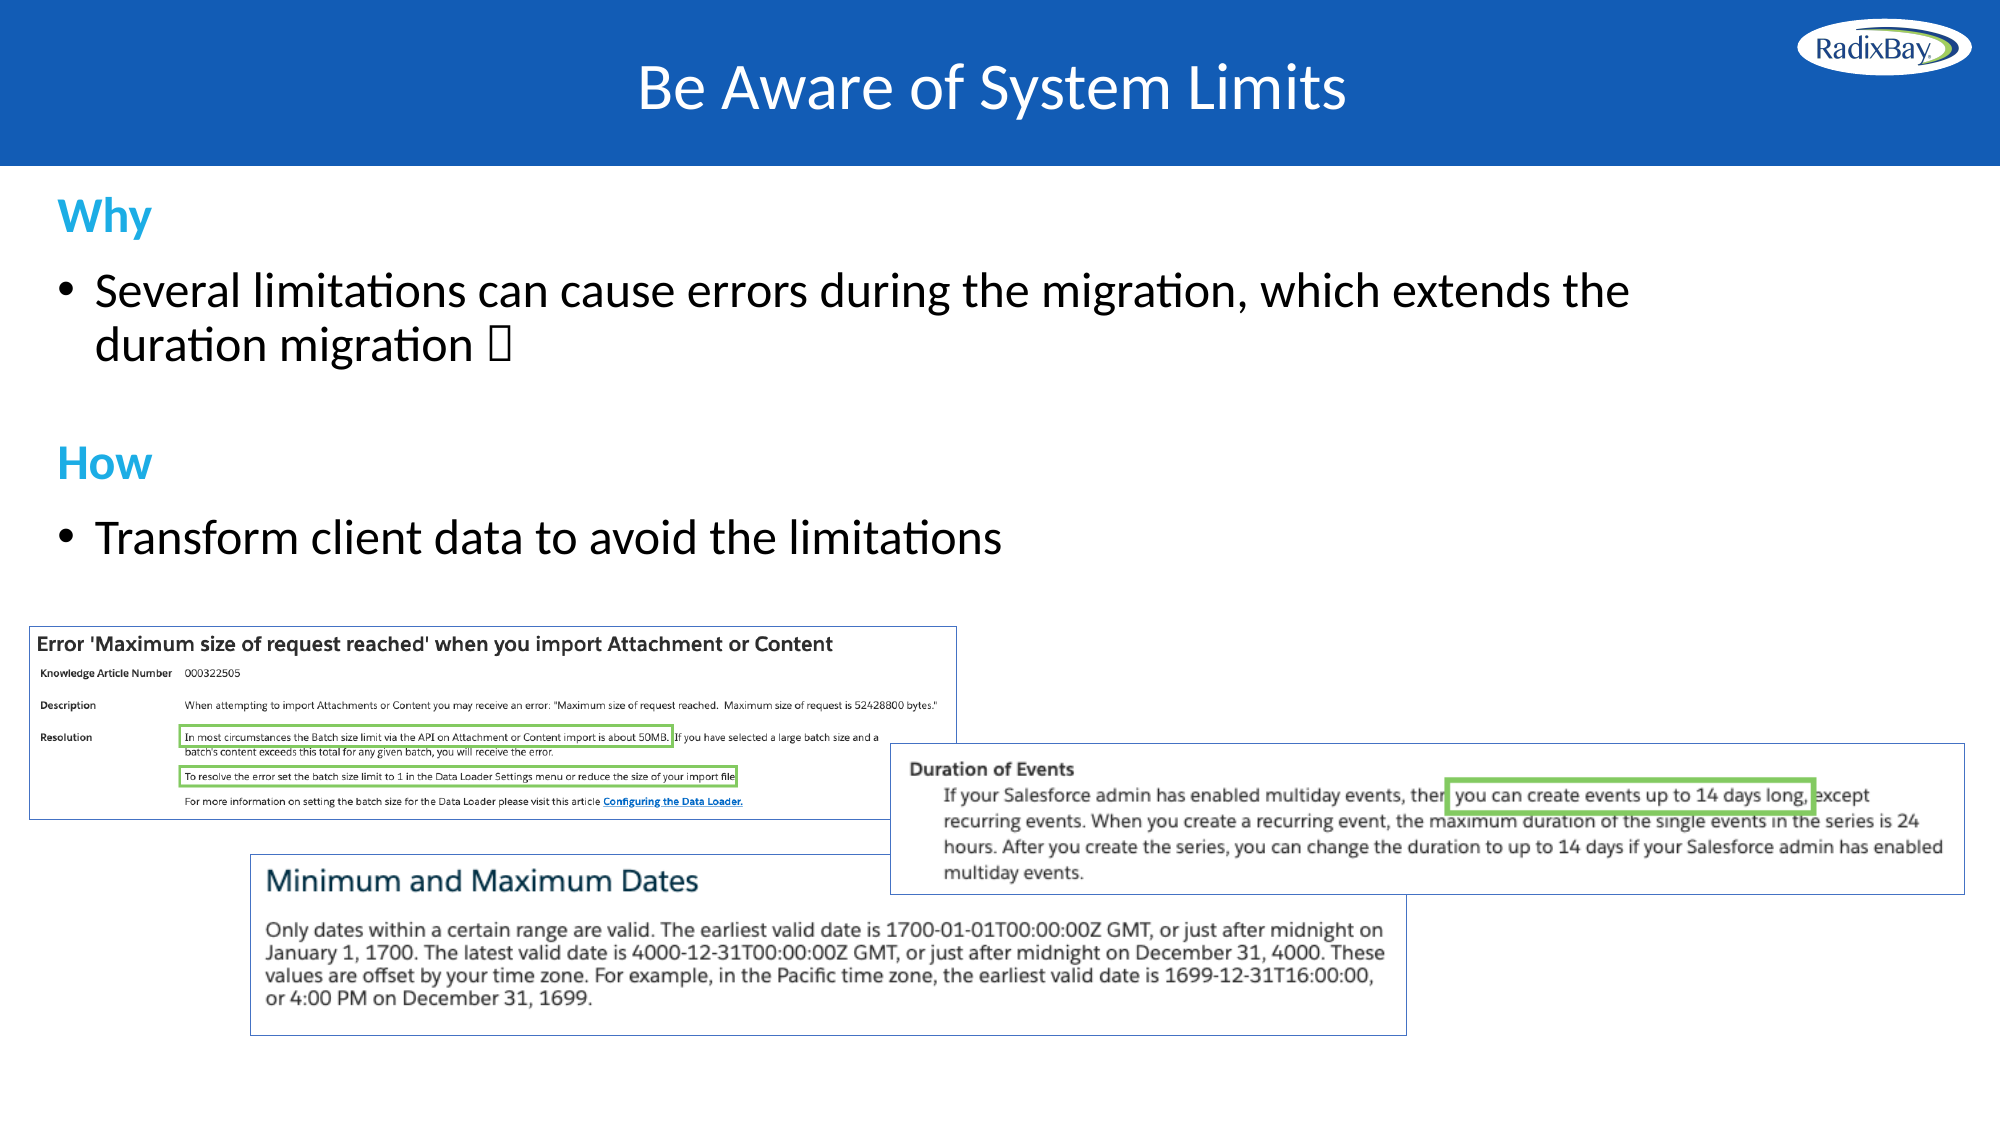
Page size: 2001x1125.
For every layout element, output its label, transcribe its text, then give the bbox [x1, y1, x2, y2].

list Why Several limitations can cause errors during the migration, which extends the duration migration  How Transform client data to avoid the limitations [42, 182, 1693, 626]
text_box Be Aware of System Limits [0, 0, 2000, 167]
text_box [29, 626, 1965, 1036]
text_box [1797, 18, 1972, 76]
